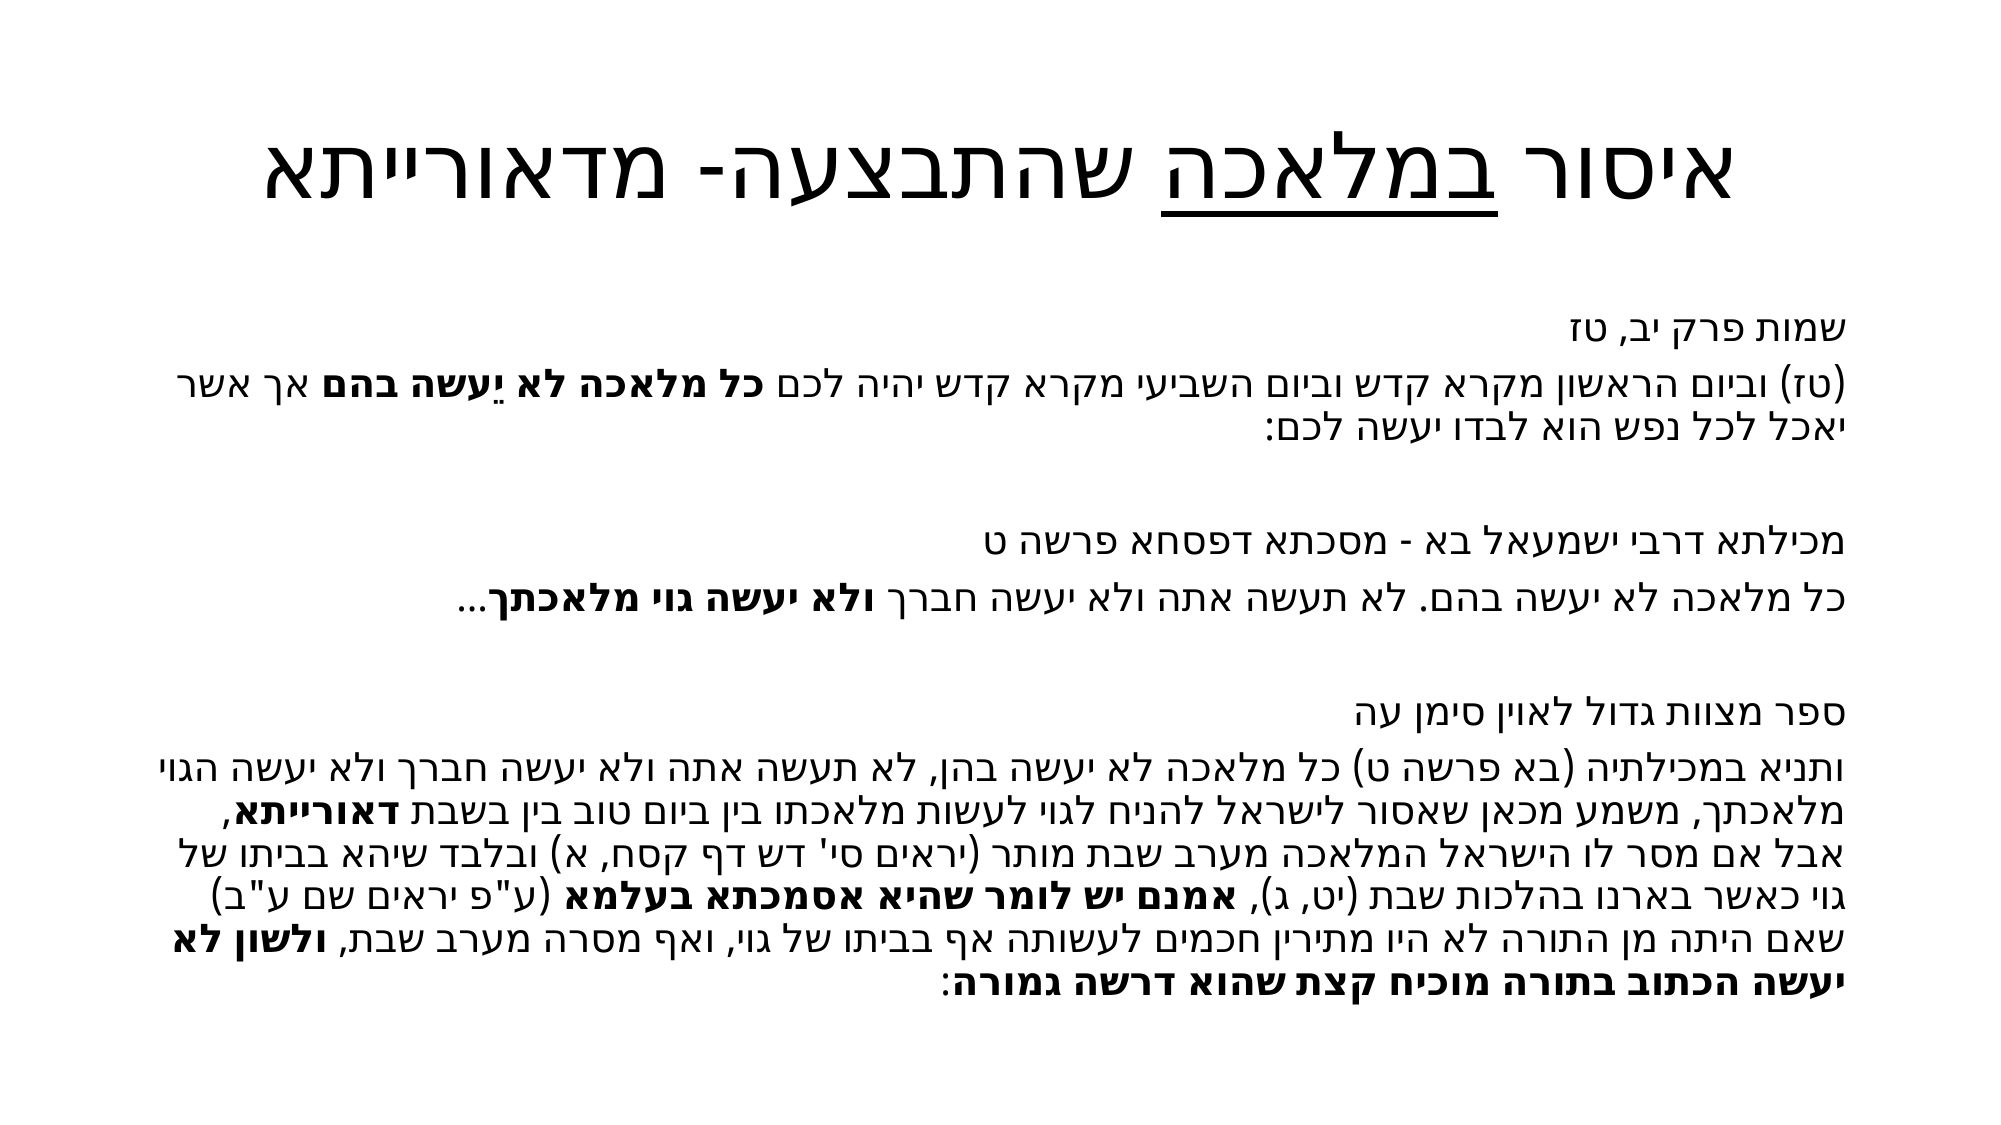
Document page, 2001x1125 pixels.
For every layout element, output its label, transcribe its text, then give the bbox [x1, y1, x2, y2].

list שמות פרק יב, טז (טז) וביום הראשון מקרא קדש וביום השביעי מקרא קדש יהיה לכם כל מלאכה לא יֵעשה בהם אך אשר יאכל לכל נפש הוא לבדו יעשה לכם: מכילתא דרבי ישמעאל בא - מסכתא דפסחא פרשה ט כל מלאכה לא יעשה בהם. לא תעשה אתה ולא יעשה חברך ולא יעשה גוי מלאכתך... ספר מצוות גדול לאוין סימן עה ותניא במכילתיה (בא פרשה ט) כל מלאכה לא יעשה בהן, לא תעשה אתה ולא יעשה חברך ולא יעשה הגוי מלאכתך, משמע מכאן שאסור לישראל להניח לגוי לעשות מלאכתו בין ביום טוב בין בשבת דאורייתא, אבל אם מסר לו הישראל המלאכה מערב שבת מותר (יראים סי' דש דף קסח, א) ובלבד שיהא בביתו של גוי כאשר בארנו בהלכות שבת (יט, ג), אמנם יש לומר שהיא אסמכתא בעלמא (ע"פ יראים שם ע"ב) שאם היתה מן התורה לא היו מתירין חכמים לעשותה אף בביתו של גוי, ואף מסרה מערב שבת, ולשון לא יעשה הכתוב בתורה מוכיח קצת שהוא דרשה גמורה: [137, 299, 1863, 1014]
title איסור במלאכה שהתבצעה- מדאורייתא [137, 59, 1863, 278]
